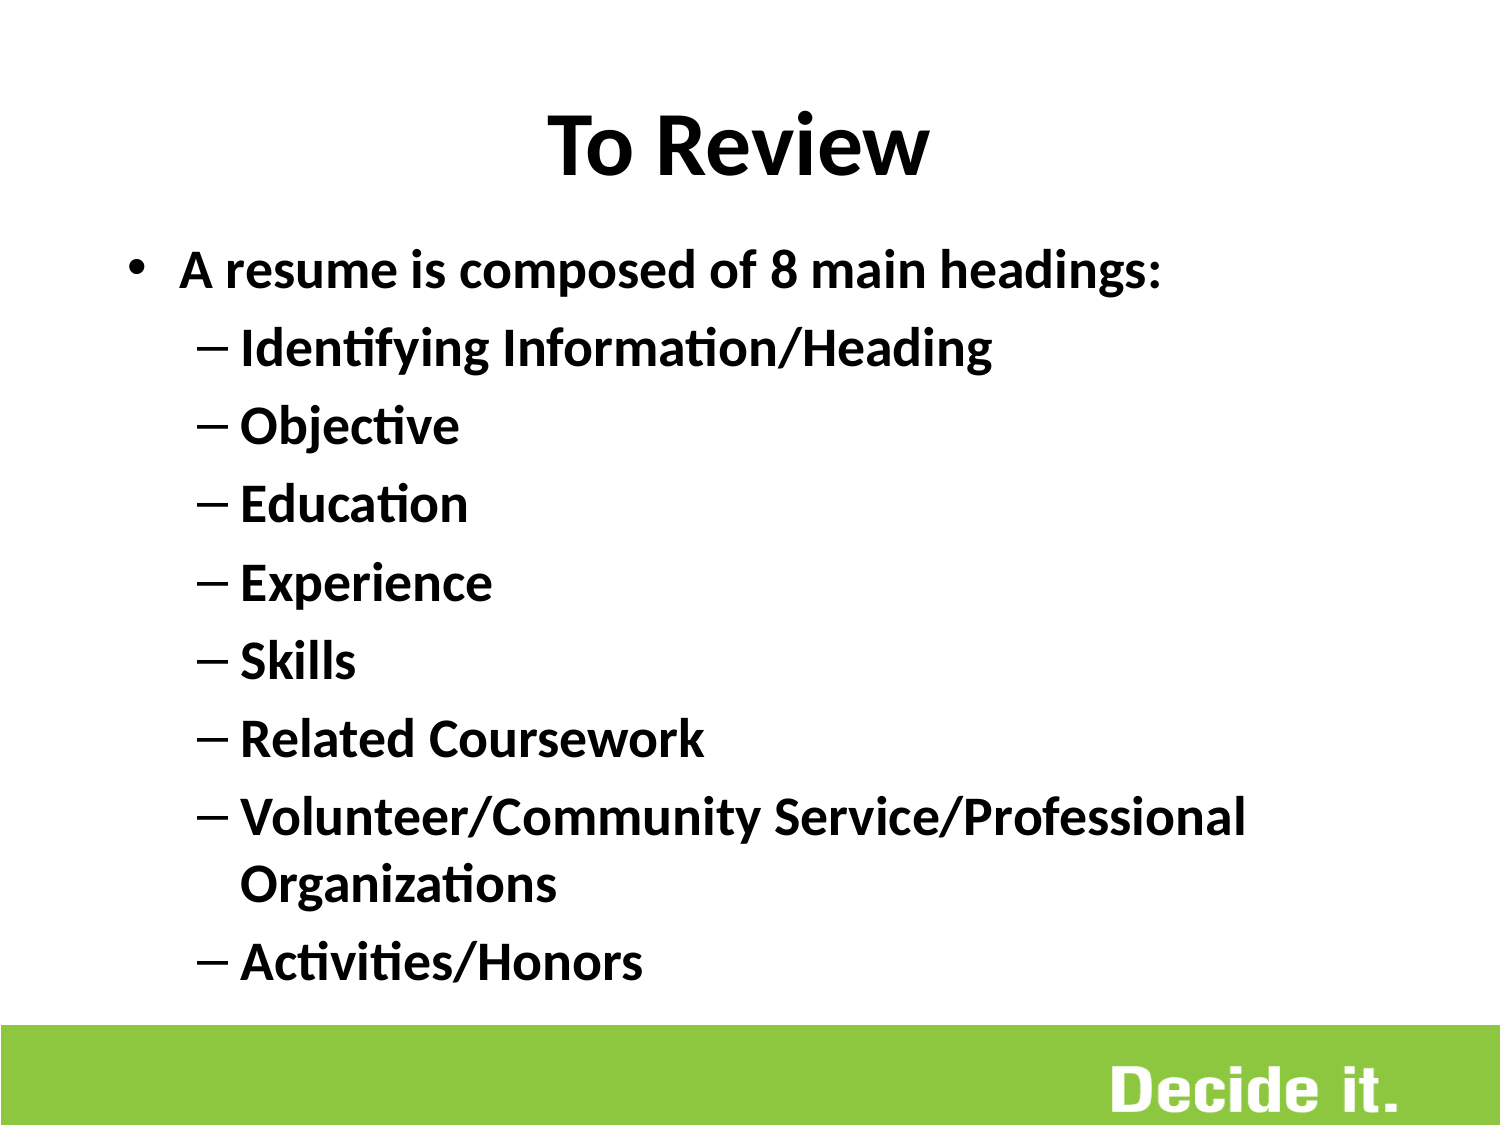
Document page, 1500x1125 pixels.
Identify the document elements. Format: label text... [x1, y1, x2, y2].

title To Review [75, 45, 1425, 233]
picture [2, 330, 1499, 1125]
list A resume is composed of 8 main headings: Identifying Information/Heading Objective Education Experience Skills Related Coursework Volunteer/Community Service/Professional Organizations Activities/Honors [112, 224, 1463, 1005]
